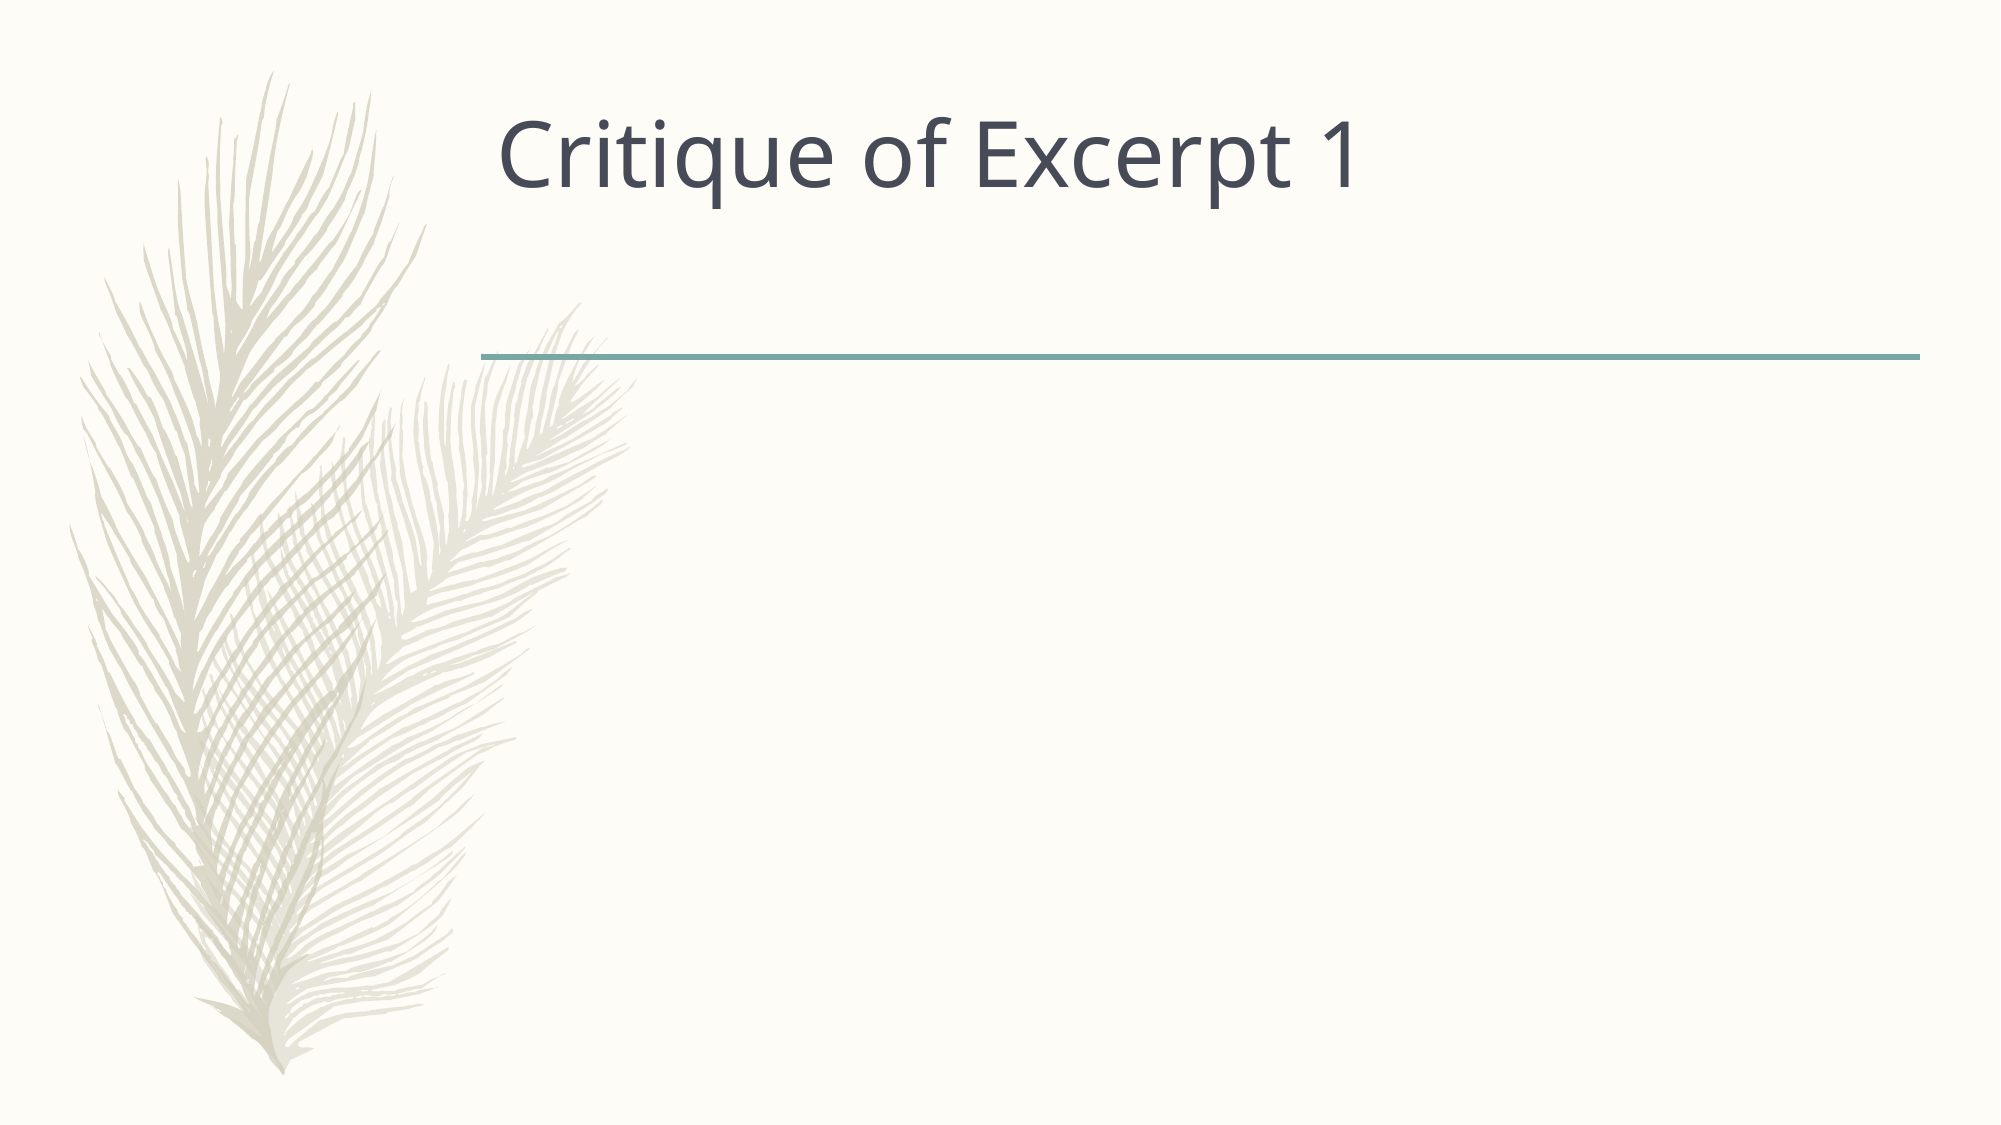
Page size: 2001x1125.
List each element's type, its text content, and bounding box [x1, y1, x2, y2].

title Critique of Excerpt 1 [481, 93, 1920, 350]
